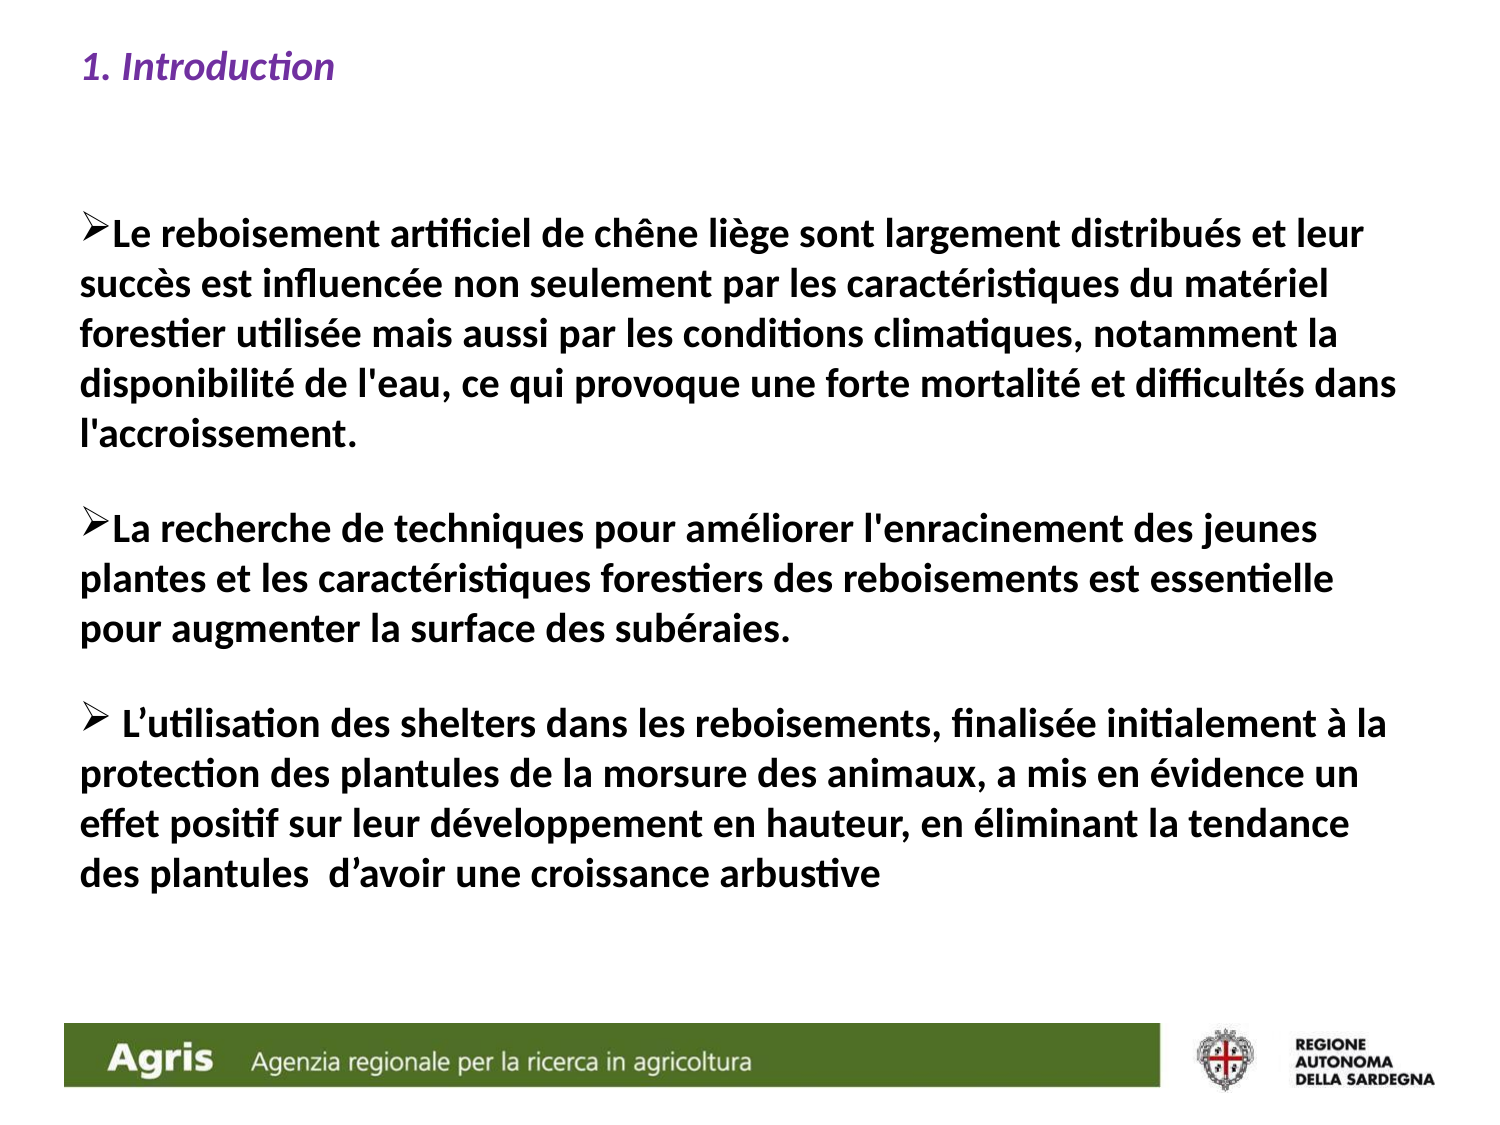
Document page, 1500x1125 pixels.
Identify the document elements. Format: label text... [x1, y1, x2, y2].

text_box Le reboisement artificiel de chêne liège sont largement distribués et leur succès est influencée non seulement par les caractéristiques du matériel forestier utilisée mais aussi par les conditions climatiques, notamment la disponibilité de l'eau, ce qui provoque une forte mortalité et difficultés dans l'accroissement. La recherche de techniques pour améliorer l'enracinement des jeunes plantes et les caractéristiques forestiers des reboisements est essentielle pour augmenter la surface des subéraies. L’utilisation des shelters dans les reboisements, finalisée initialement à la protection des plantules de la morsure des animaux, a mis en évidence un effet positif sur leur développement en hauteur, en éliminant la tendance des plantules d’avoir une croissance arbustive [64, 143, 1436, 959]
text_box 1. Introduction [64, 30, 1436, 102]
picture [64, 1022, 1436, 1093]
